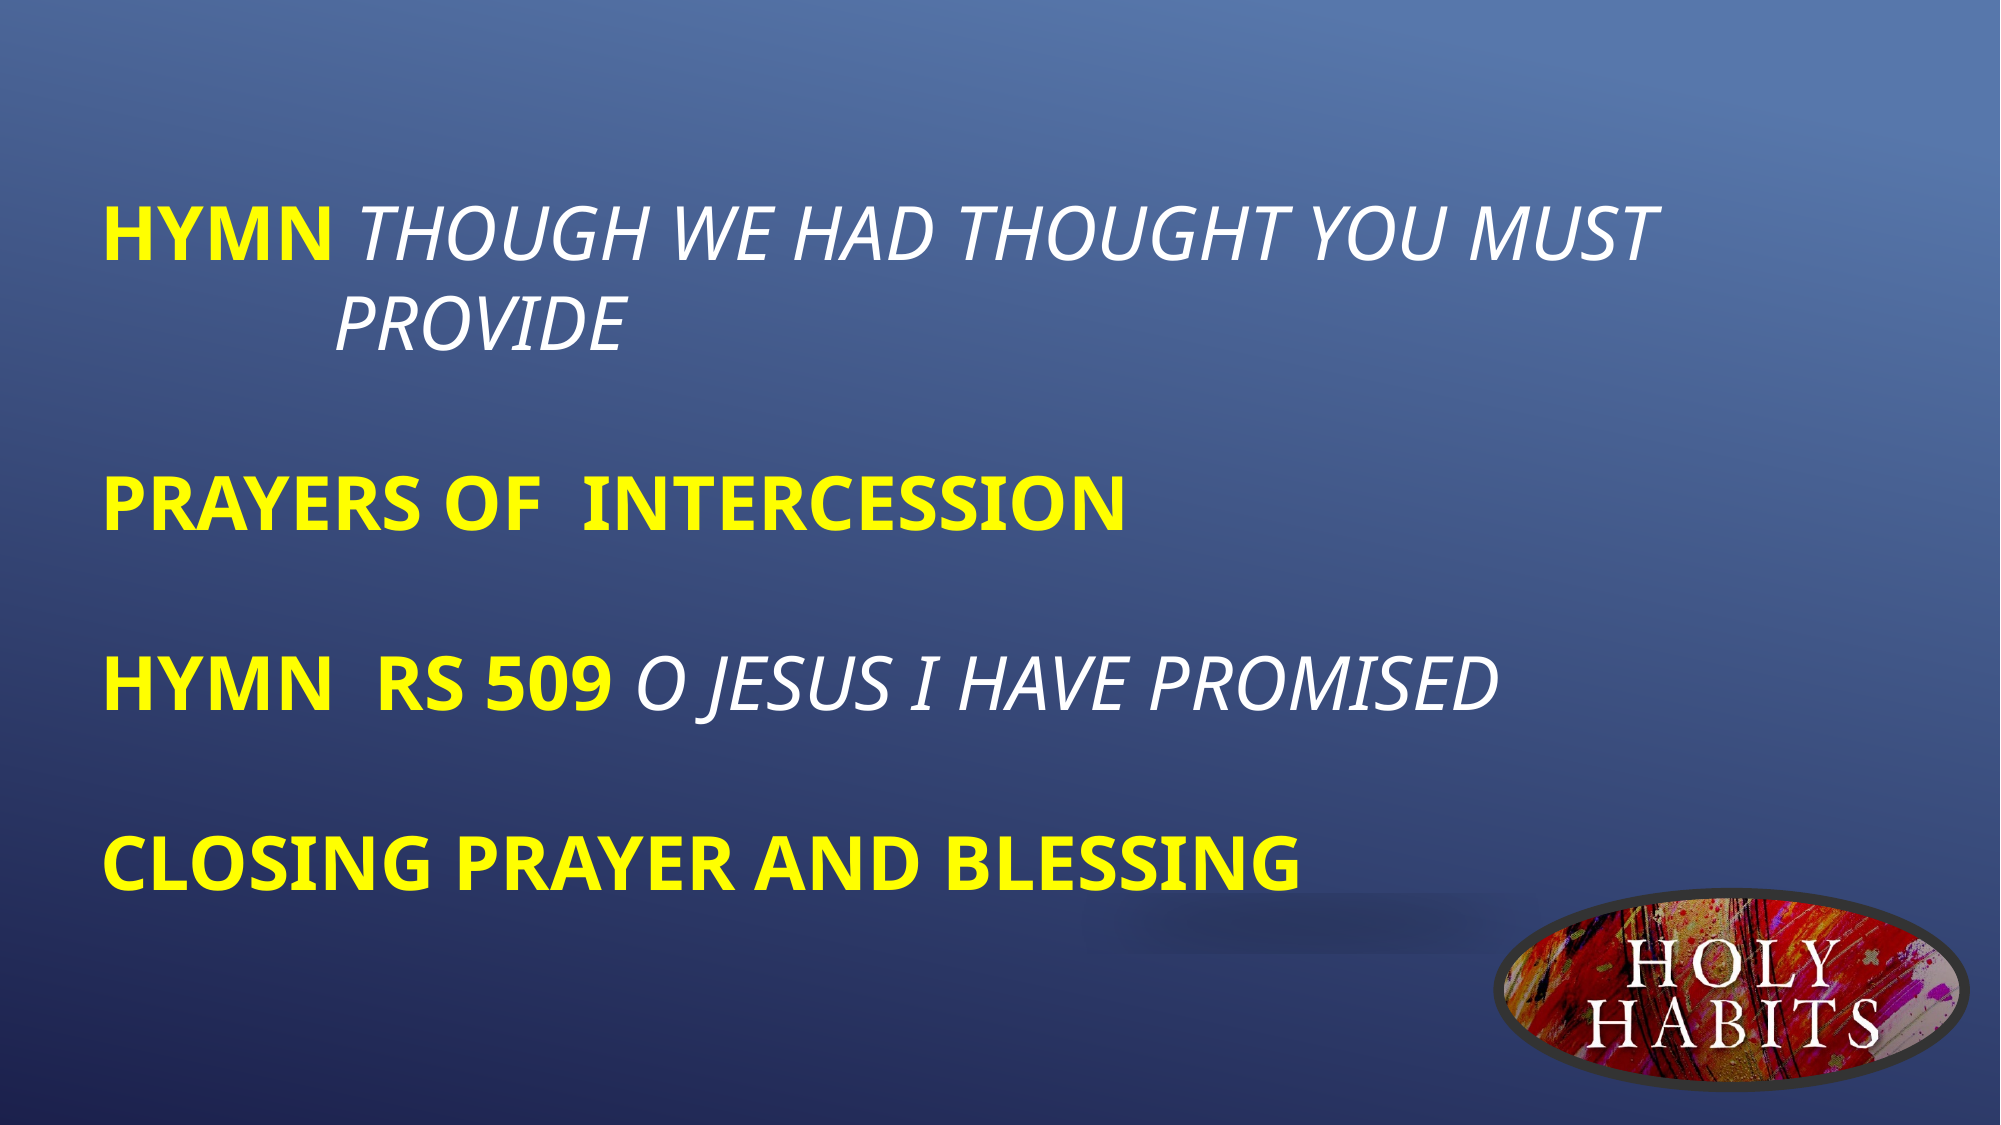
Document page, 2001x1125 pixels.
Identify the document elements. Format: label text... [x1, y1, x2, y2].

title Hymn though we had thought you must provide prayers of intercession Hymn RS 509 O jesus I have promised Closing prayer and blessing [85, 80, 1915, 1011]
picture [1498, 892, 1965, 1088]
